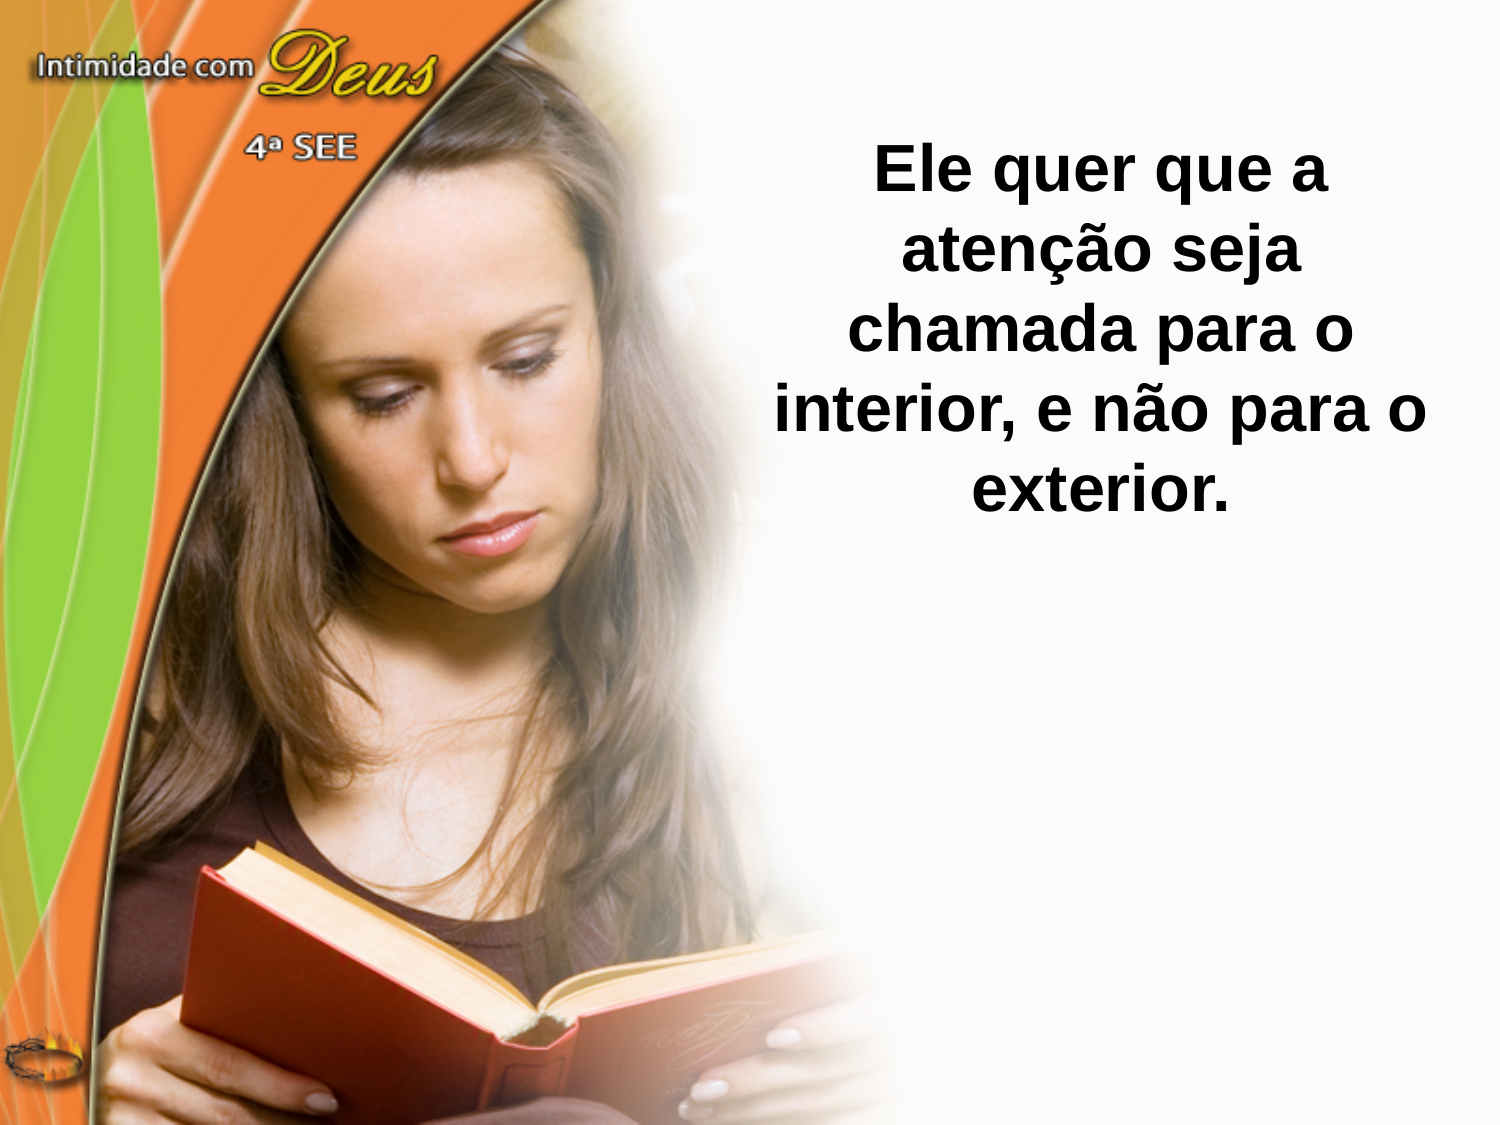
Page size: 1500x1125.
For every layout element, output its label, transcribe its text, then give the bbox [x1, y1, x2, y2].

text_box Ele quer que a atenção seja chamada para o interior, e não para o exterior. [749, 117, 1453, 532]
picture [0, 0, 1500, 1125]
